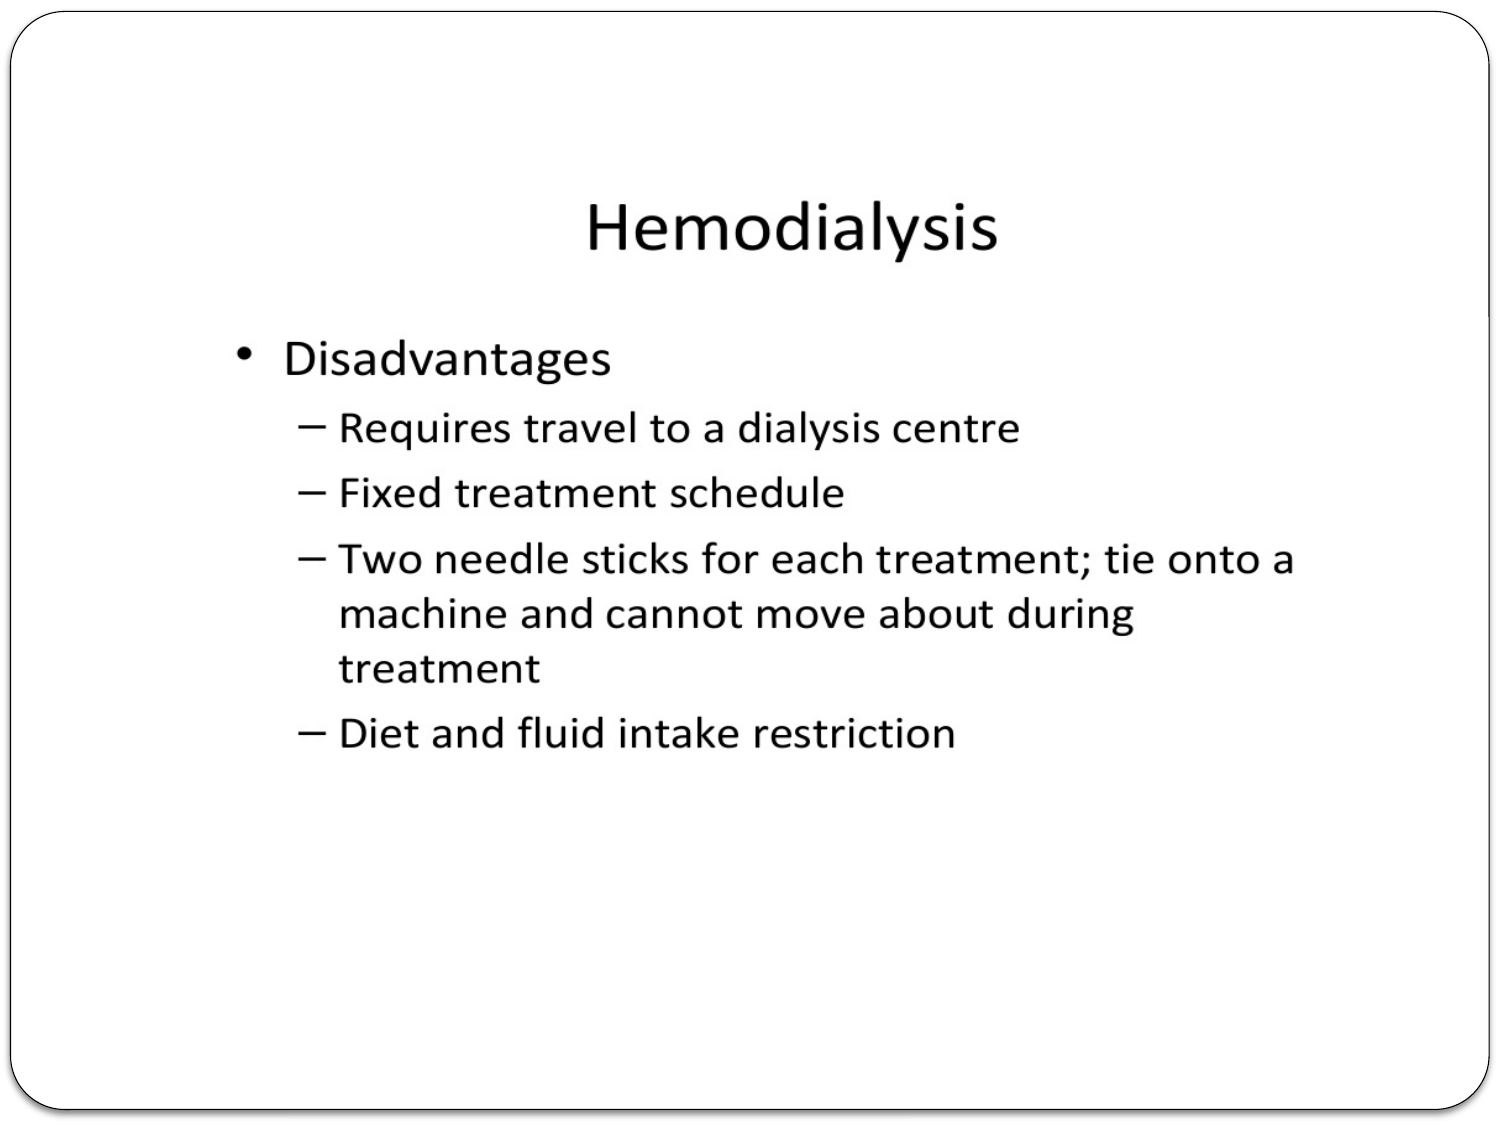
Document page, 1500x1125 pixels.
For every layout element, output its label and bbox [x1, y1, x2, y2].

list [159, 113, 1424, 988]
